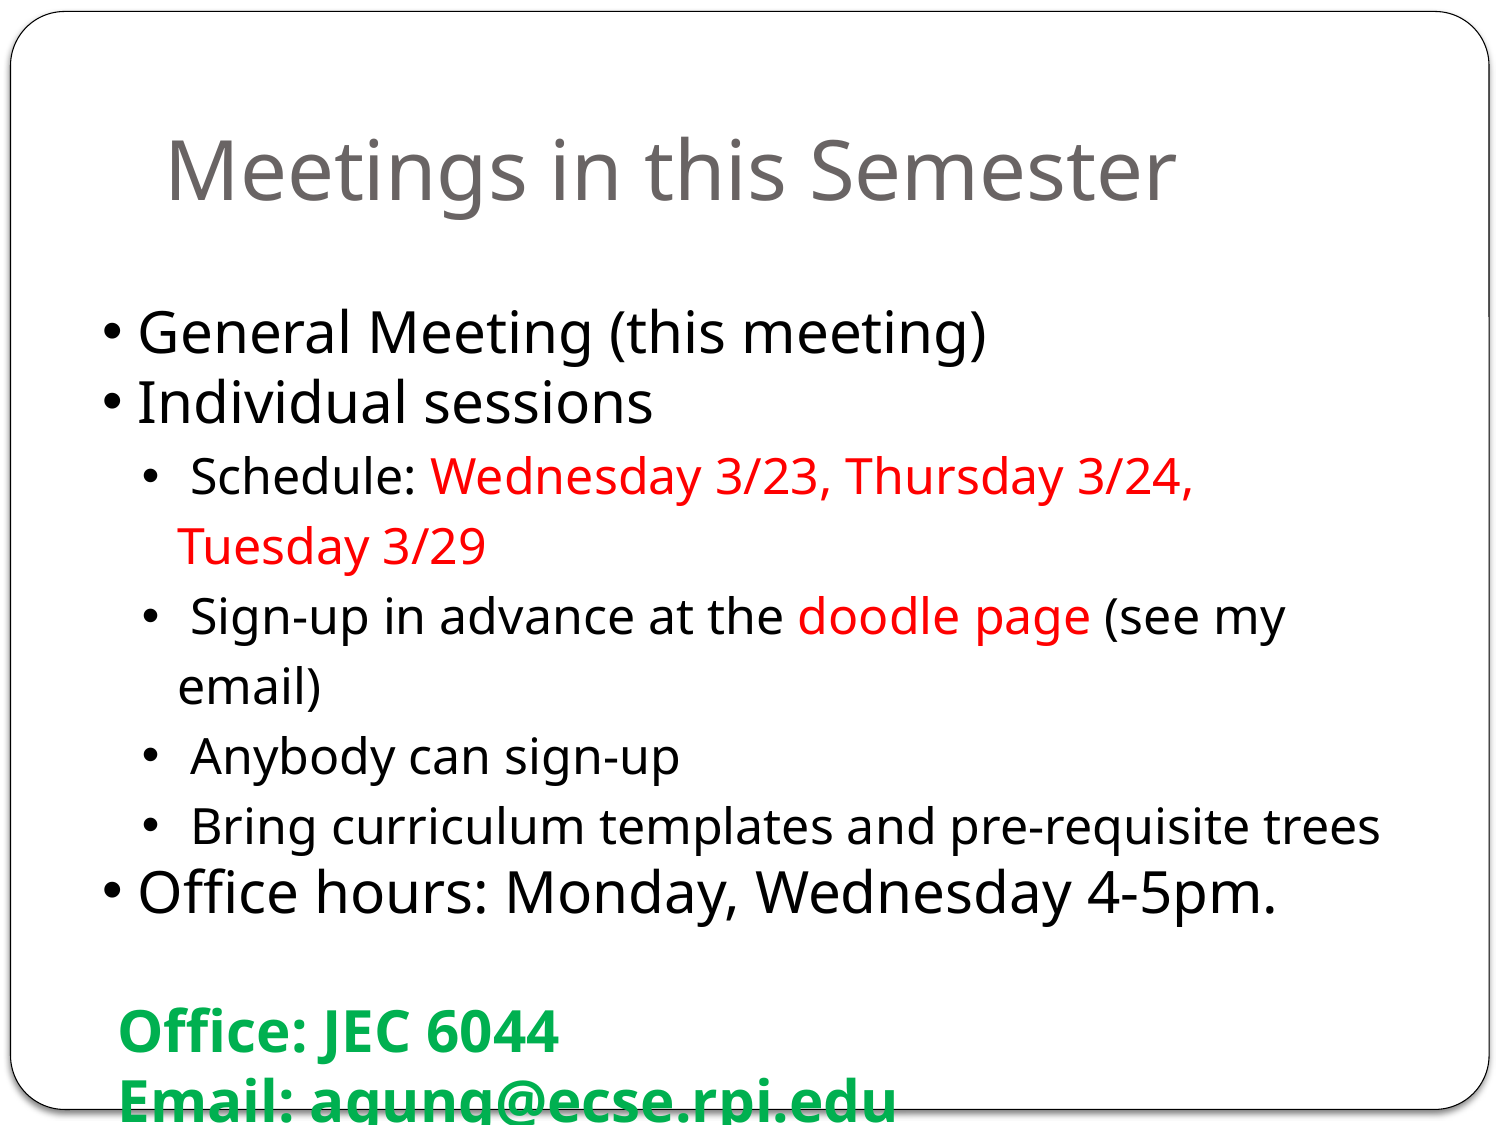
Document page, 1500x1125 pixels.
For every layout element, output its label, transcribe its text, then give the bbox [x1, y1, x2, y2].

text_box General Meeting (this meeting) Individual sessions Schedule: Wednesday 3/23, Thursday 3/24, Tuesday 3/29 Sign-up in advance at the doodle page (see my email) Anybody can sign-up Bring curriculum templates and pre-requisite trees Office hours: Monday, Wednesday 4-5pm. Office: JEC 6044 Email: agung@ecse.rpi.edu [87, 287, 1400, 1125]
title Meetings in this Semester [150, 45, 1425, 233]
